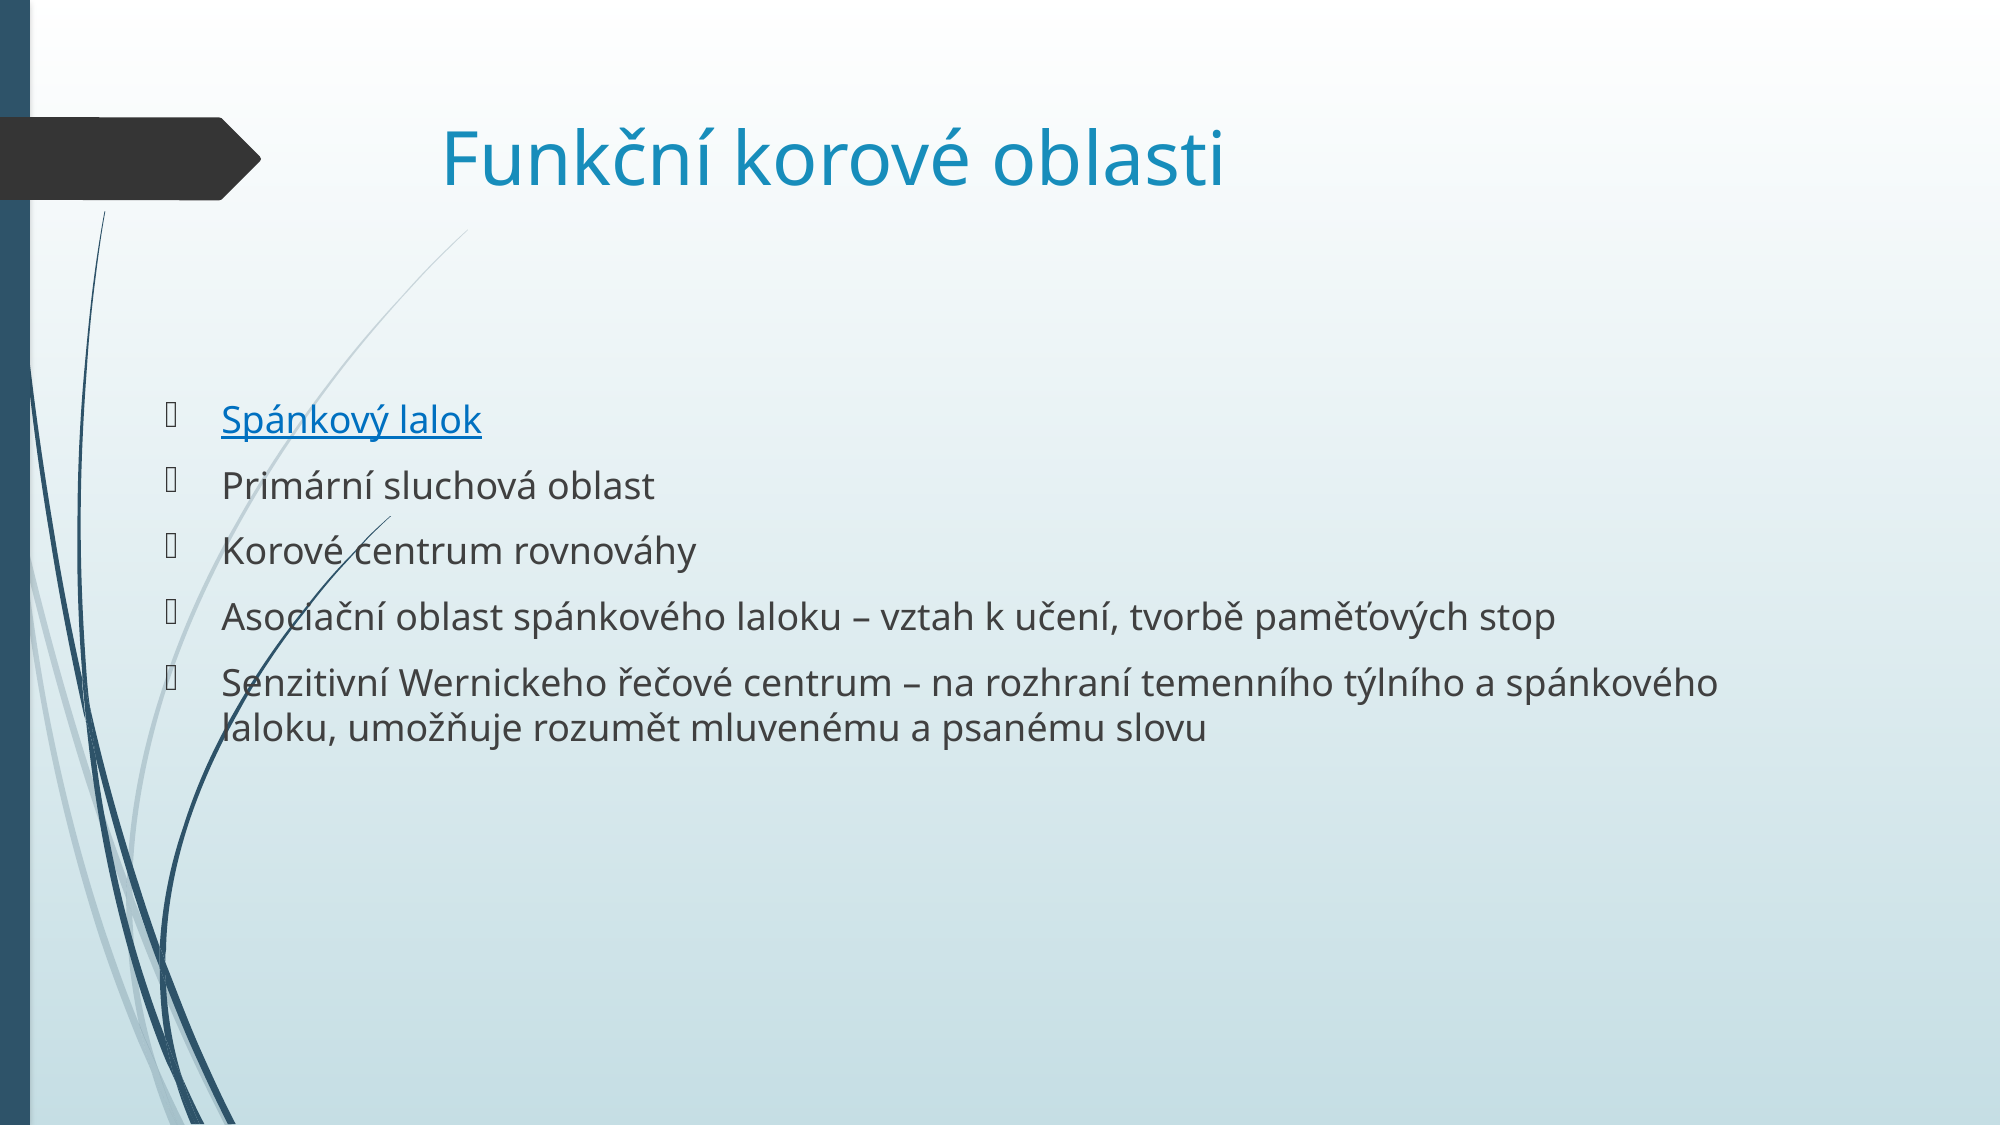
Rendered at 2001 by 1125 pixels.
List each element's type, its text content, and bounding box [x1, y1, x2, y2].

title Funkční korové oblasti [425, 102, 1888, 313]
list Spánkový lalok Primární sluchová oblast Korové centrum rovnováhy Asociační oblast spánkového laloku – vztah k učení, tvorbě paměťových stop Senzitivní Wernickeho řečové centrum – na rozhraní temenního týlního a spánkového laloku, umožňuje rozumět mluvenému a psanému slovu [149, 388, 1850, 950]
